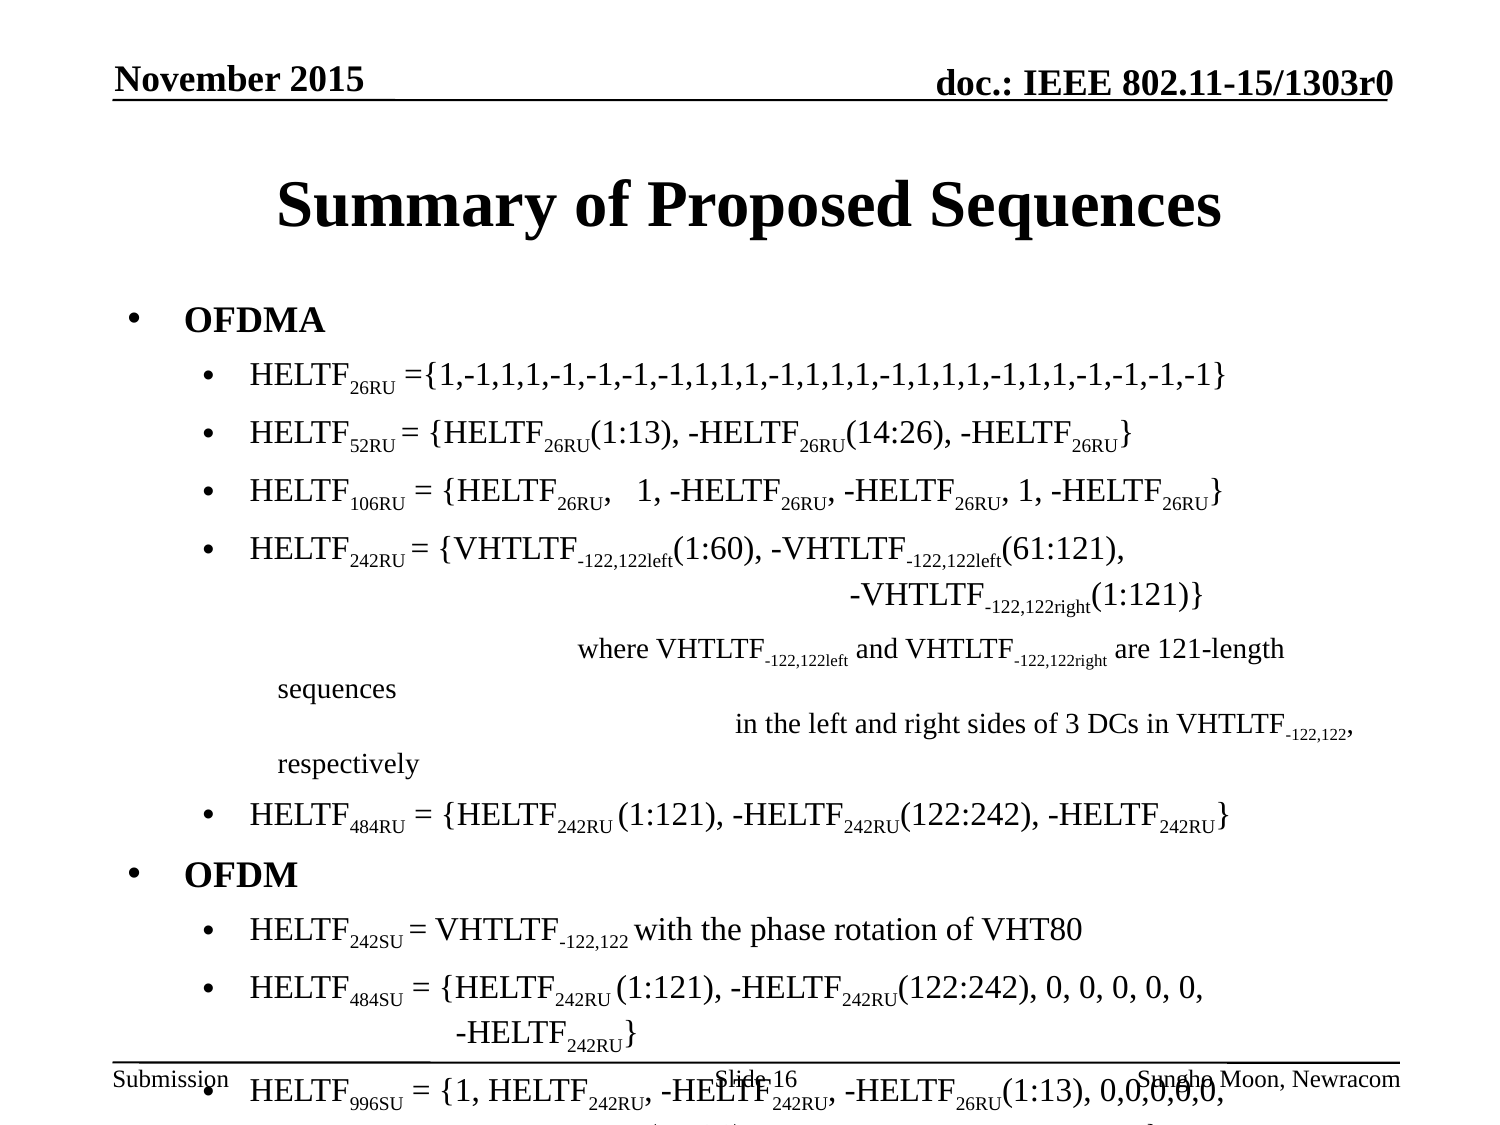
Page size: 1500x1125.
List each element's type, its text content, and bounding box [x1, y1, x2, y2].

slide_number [114, 54, 423, 100]
footer Sungho Moon, Newracom [878, 1061, 1402, 1093]
slide_number Slide 16 [712, 1061, 800, 1123]
title Summary of Proposed Sequences [112, 112, 1388, 287]
list OFDMA HELTF26RU ={1,-1,1,1,-1,-1,-1,-1,1,1,1,-1,1,1,1,-1,1,1,1,-1,1,1,-1,-1,-1,-1} HELTF52RU = {HELTF26RU(1:13), -HELTF26RU(14:26), -HELTF26RU} HELTF106RU = {HELTF26RU, 1, -HELTF26RU, -HELTF26RU, 1, -HELTF26RU} HELTF242RU = {VHTLTF-122,122left(1:60), -VHTLTF-122,122left(61:121), -VHTLTF-122,122right(1:121)} where VHTLTF-122,122left and VHTLTF-122,122right are 121-length sequences in the left and right sides of 3 DCs in VHTLTF-122,122, respectively HELTF484RU = {HELTF242RU (1:121), -HELTF242RU(122:242), -HELTF242RU} OFDM HELTF242SU = VHTLTF-122,122 with the phase rotation of VHT80 HELTF484SU = {HELTF242RU (1:121), -HELTF242RU(122:242), 0, 0, 0, 0, 0, -HELTF242RU} HELTF996SU = {1, HELTF242RU, -HELTF242RU, -HELTF26RU(1:13), 0,0,0,0,0, -HELTF26RU(14:26), -HELTF242RU, -HELTF242RU, 1} [112, 287, 1426, 963]
